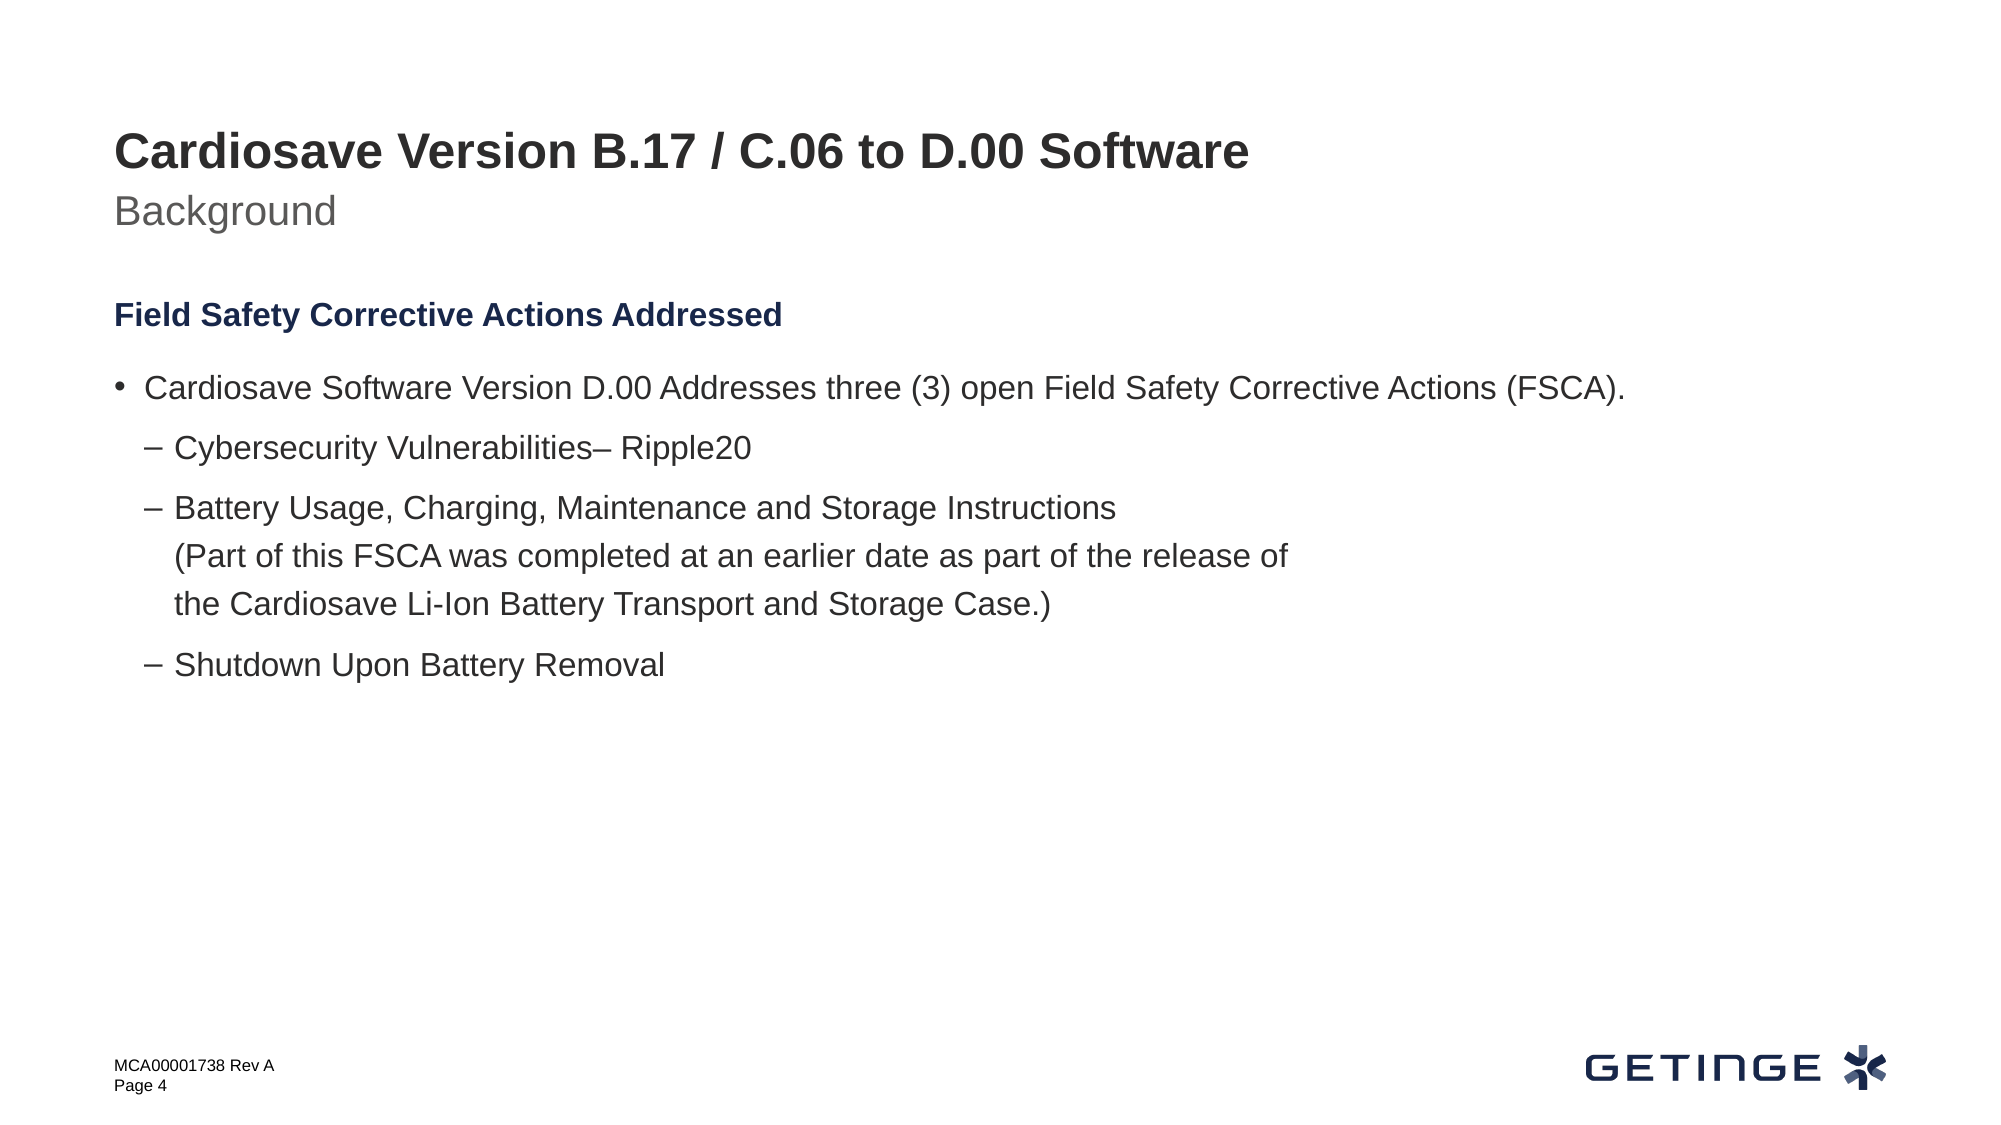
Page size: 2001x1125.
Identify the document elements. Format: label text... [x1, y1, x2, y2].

title Cardiosave Version B.17 / C.06 to D.00 Software [114, 67, 1886, 179]
list Field Safety Corrective Actions Addressed Cardiosave Software Version D.00 Addresses three (3) open Field Safety Corrective Actions (FSCA). Cybersecurity Vulnerabilities– Ripple20 Battery Usage, Charging, Maintenance and Storage Instructions (Part of this FSCA was completed at an earlier date as part of the release of the Cardiosave Li-Ion Battery Transport and Storage Case.) Shutdown Upon Battery Removal [114, 285, 1700, 982]
footer MCA00001738 Rev A [114, 1056, 1532, 1074]
picture [1586, 1045, 1886, 1090]
slide_number Page 4 [114, 1075, 1532, 1094]
list Background [114, 179, 1886, 236]
